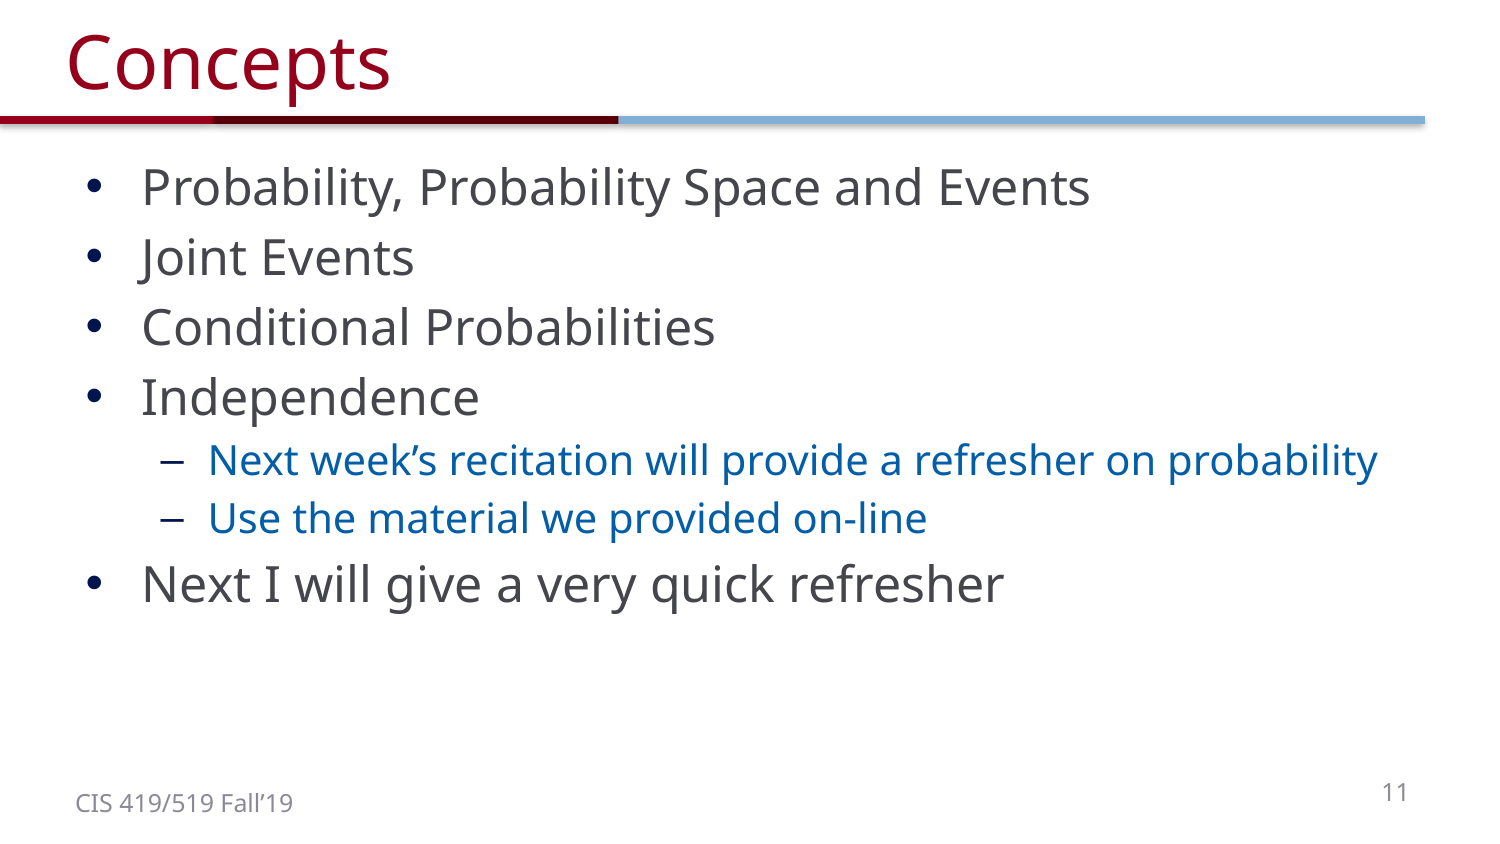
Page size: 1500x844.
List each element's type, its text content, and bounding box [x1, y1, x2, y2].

slide_number 11 [1074, 770, 1425, 816]
list Probability, Probability Space and Events Joint Events Conditional Probabilities Independence Next week’s recitation will provide a refresher on probability Use the material we provided on-line Next I will give a very quick refresher [70, 148, 1421, 754]
title Concepts [50, 2, 1401, 117]
